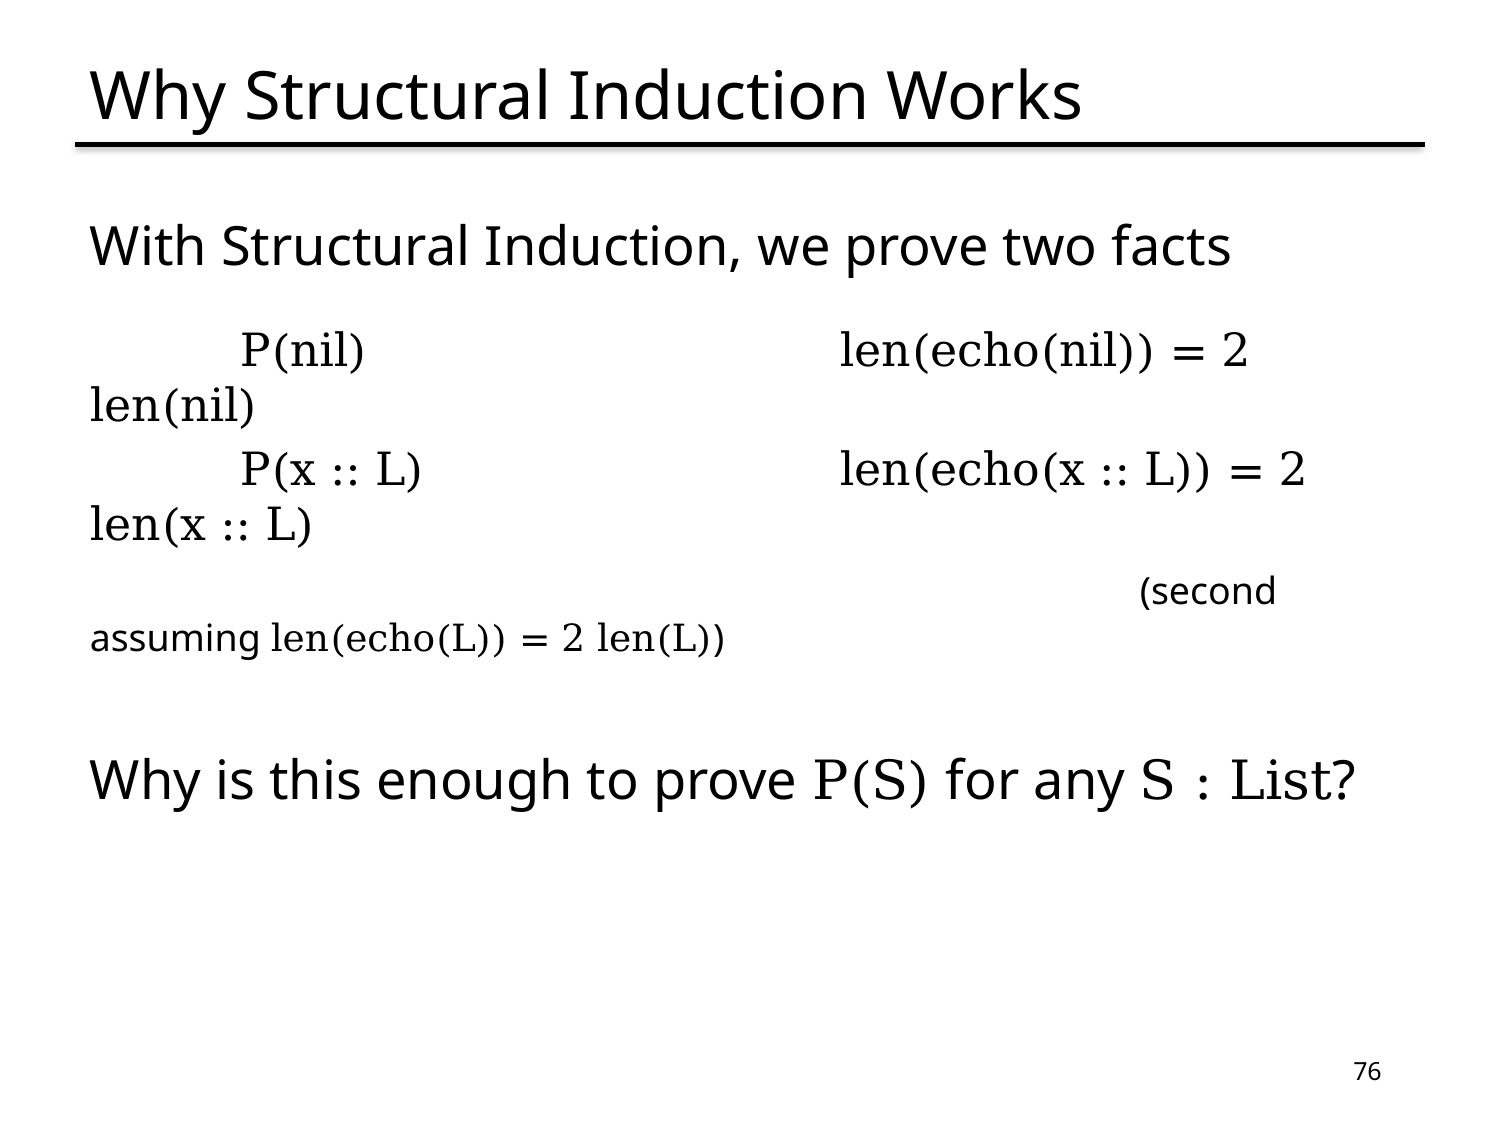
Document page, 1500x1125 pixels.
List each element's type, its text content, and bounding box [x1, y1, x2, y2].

title Why Structural Induction Works [75, 45, 1425, 145]
list With Structural Induction, we prove two facts P(nil) len(echo(nil)) = 2 len(nil) P(x :: L) len(echo(x :: L)) = 2 len(x :: L) (second assuming len(echo(L)) = 2 len(L)) Why is this enough to prove P(S) for any S : List? [75, 204, 1425, 1048]
slide_number 76 [1059, 1042, 1397, 1103]
